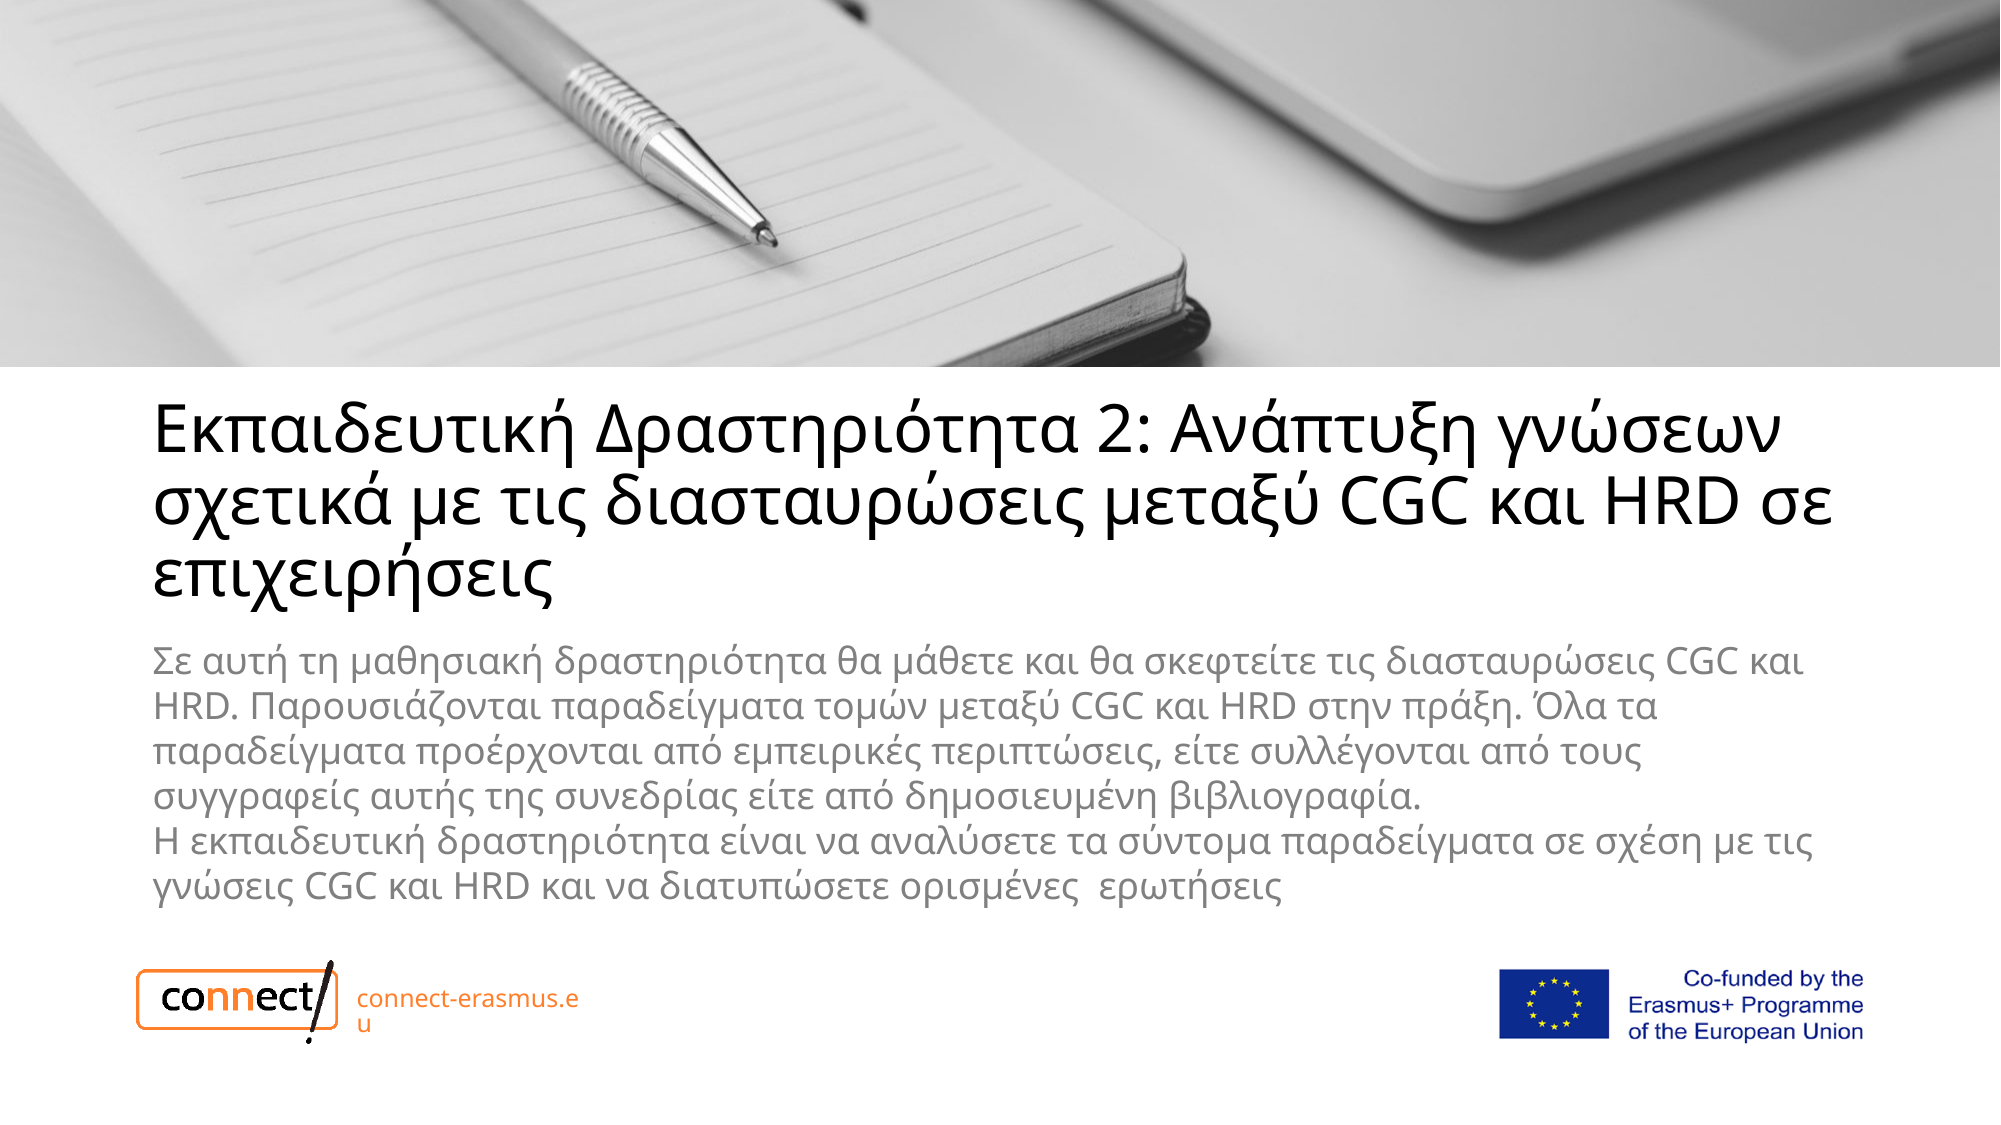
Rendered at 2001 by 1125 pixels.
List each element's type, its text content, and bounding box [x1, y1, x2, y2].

picture [136, 960, 338, 1044]
title Εκπαιδευτική Δραστηριότητα 2: Ανάπτυξη γνώσεων σχετικά με τις διασταυρώσεις μεταξύ CGC και HRD σε επιχειρήσεις [137, 506, 1861, 619]
picture [1498, 968, 1863, 1044]
picture [0, 0, 2000, 367]
footer connect-erasmus.eu [341, 976, 607, 1022]
list Σε αυτή τη μαθησιακή δραστηριότητα θα μάθετε και θα σκεφτείτε τις διασταυρώσεις CGC και HRD. Παρουσιάζονται παραδείγματα τομών μεταξύ CGC και HRD στην πράξη. Όλα τα παραδείγματα προέρχονται από εμπειρικές περιπτώσεις, είτε συλλέγονται από τους συγγραφείς αυτής της συνεδρίας είτε από δημοσιευμένη βιβλιογραφία. Η εκπαιδευτική δραστηριότητα είναι να αναλύσετε τα σύντομα παραδείγματα σε σχέση με τις γνώσεις CGC και HRD και να διατυπώσετε ορισμένες ερωτήσεις [137, 629, 1863, 885]
